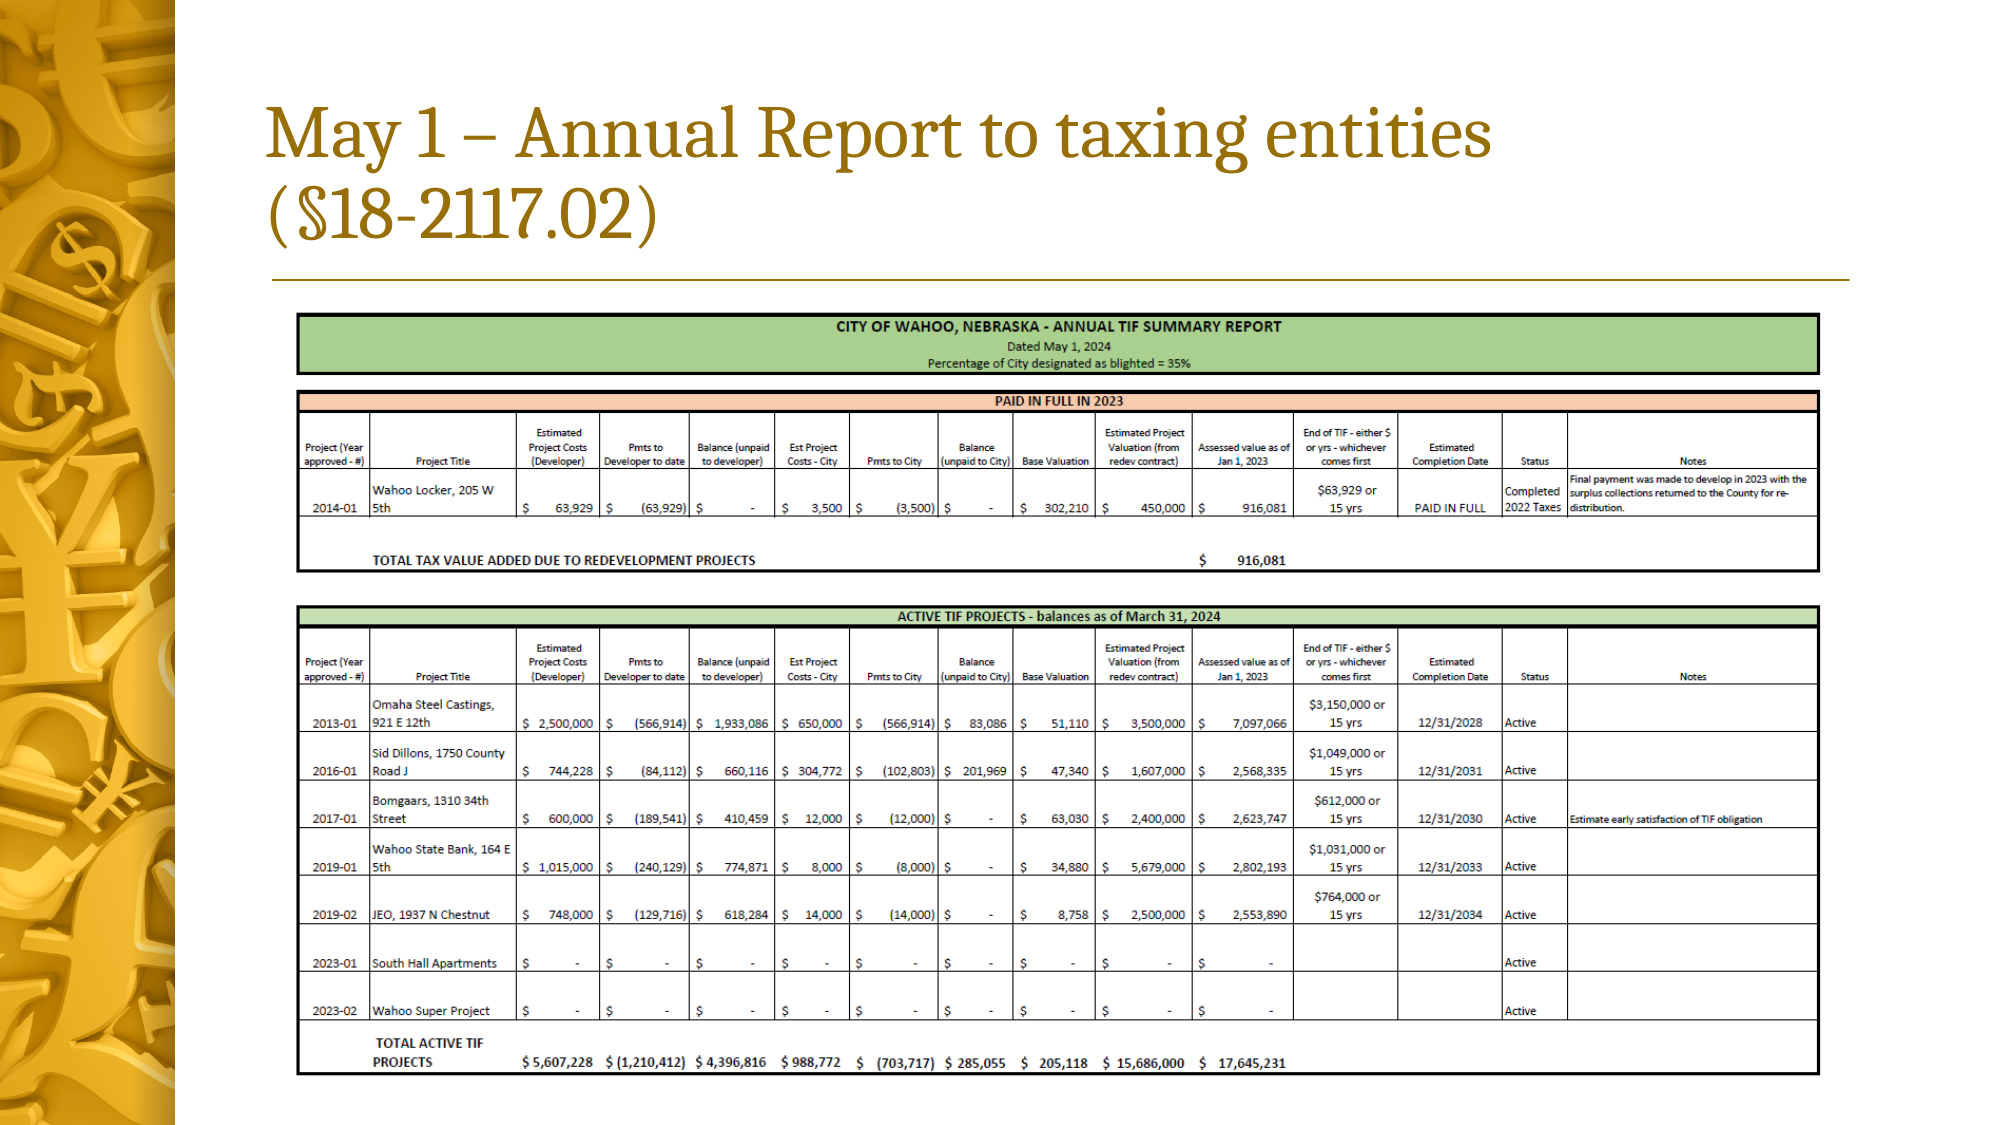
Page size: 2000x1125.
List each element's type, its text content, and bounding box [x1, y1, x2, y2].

title May 1 – Annual Report to taxing entities (§18-2117.02) [249, 62, 1863, 263]
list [287, 299, 1837, 1088]
picture [0, 0, 175, 1125]
